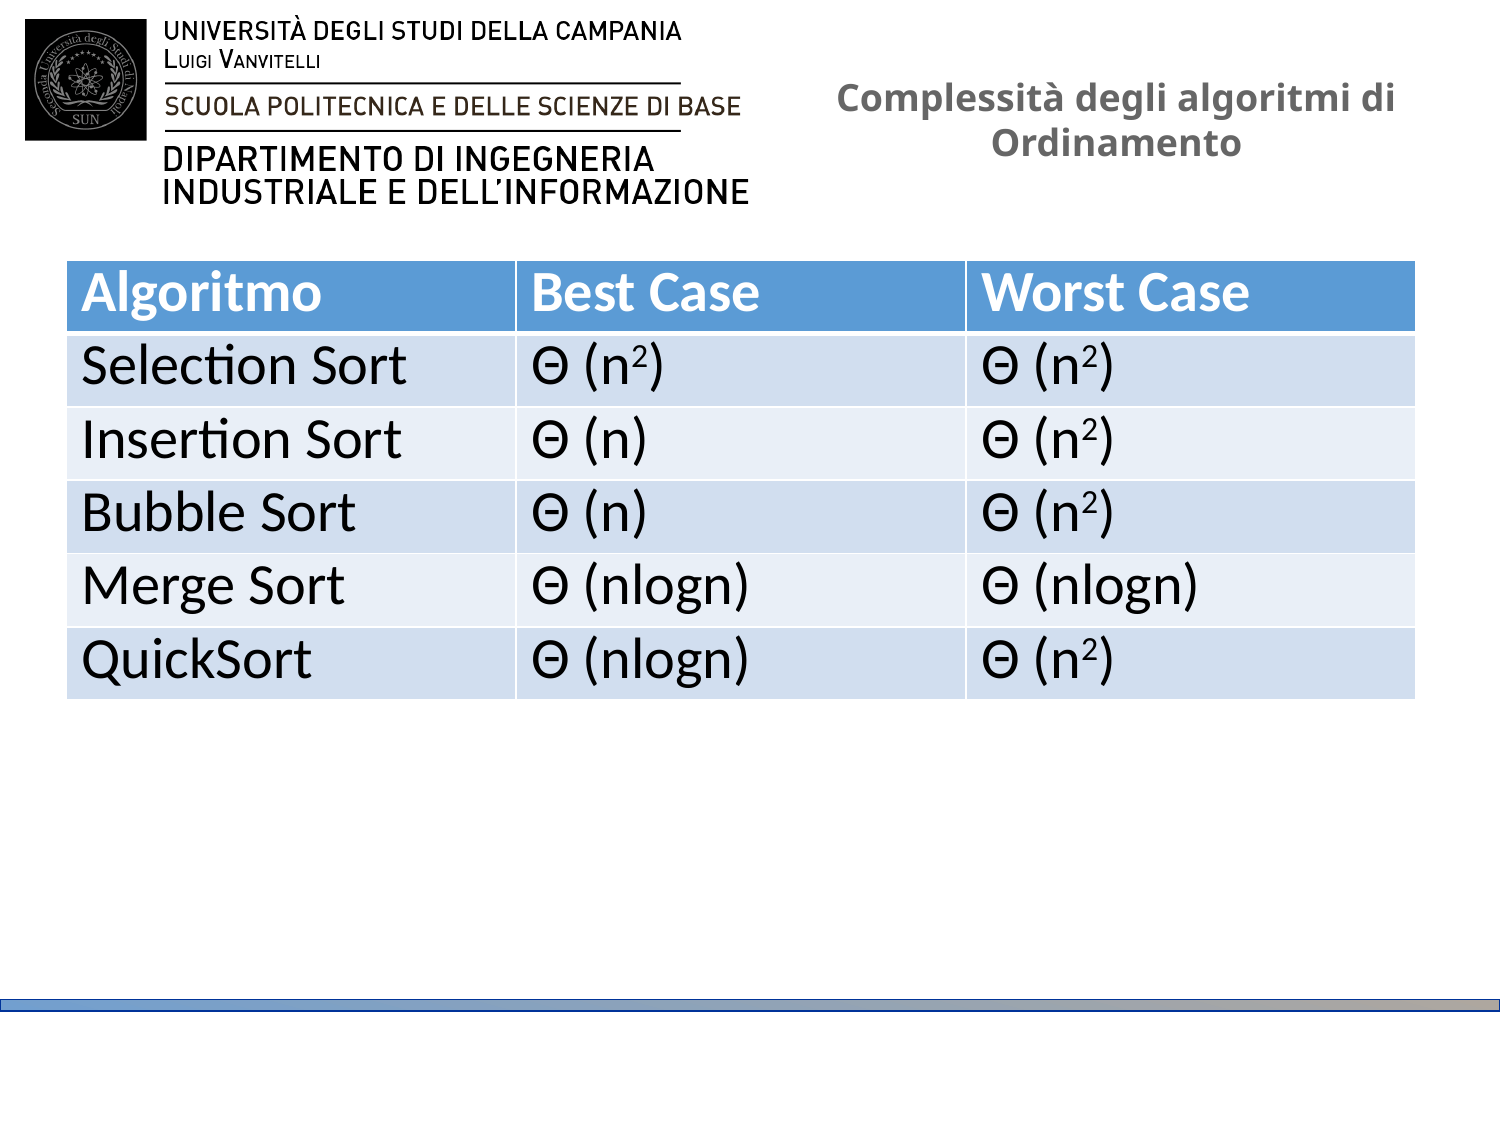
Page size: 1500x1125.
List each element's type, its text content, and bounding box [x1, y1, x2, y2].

table_cell Θ (n) [517, 408, 965, 479]
table_cell Θ (n2) [517, 336, 965, 406]
table_cell Θ (nlogn) [517, 554, 965, 626]
table_cell QuickSort [67, 628, 515, 699]
table_header Best Case [517, 261, 965, 331]
table_cell Selection Sort [67, 336, 515, 406]
table_cell Θ (nlogn) [517, 628, 965, 699]
table_cell Θ (n2) [967, 408, 1415, 479]
table_cell Merge Sort [67, 554, 515, 626]
table_cell Θ (n2) [967, 481, 1415, 553]
table_cell Bubble Sort [67, 481, 515, 553]
table_header Worst Case [967, 261, 1415, 331]
table_header Algoritmo [67, 261, 515, 331]
table_cell Insertion Sort [67, 408, 515, 479]
table_cell Θ (n) [517, 481, 965, 553]
title Complessità degli algoritmi di Ordinamento [774, 34, 1459, 204]
table_cell Θ (nlogn) [967, 554, 1415, 626]
table_cell Θ (n2) [967, 628, 1415, 699]
table_cell Θ (n2) [967, 336, 1415, 406]
